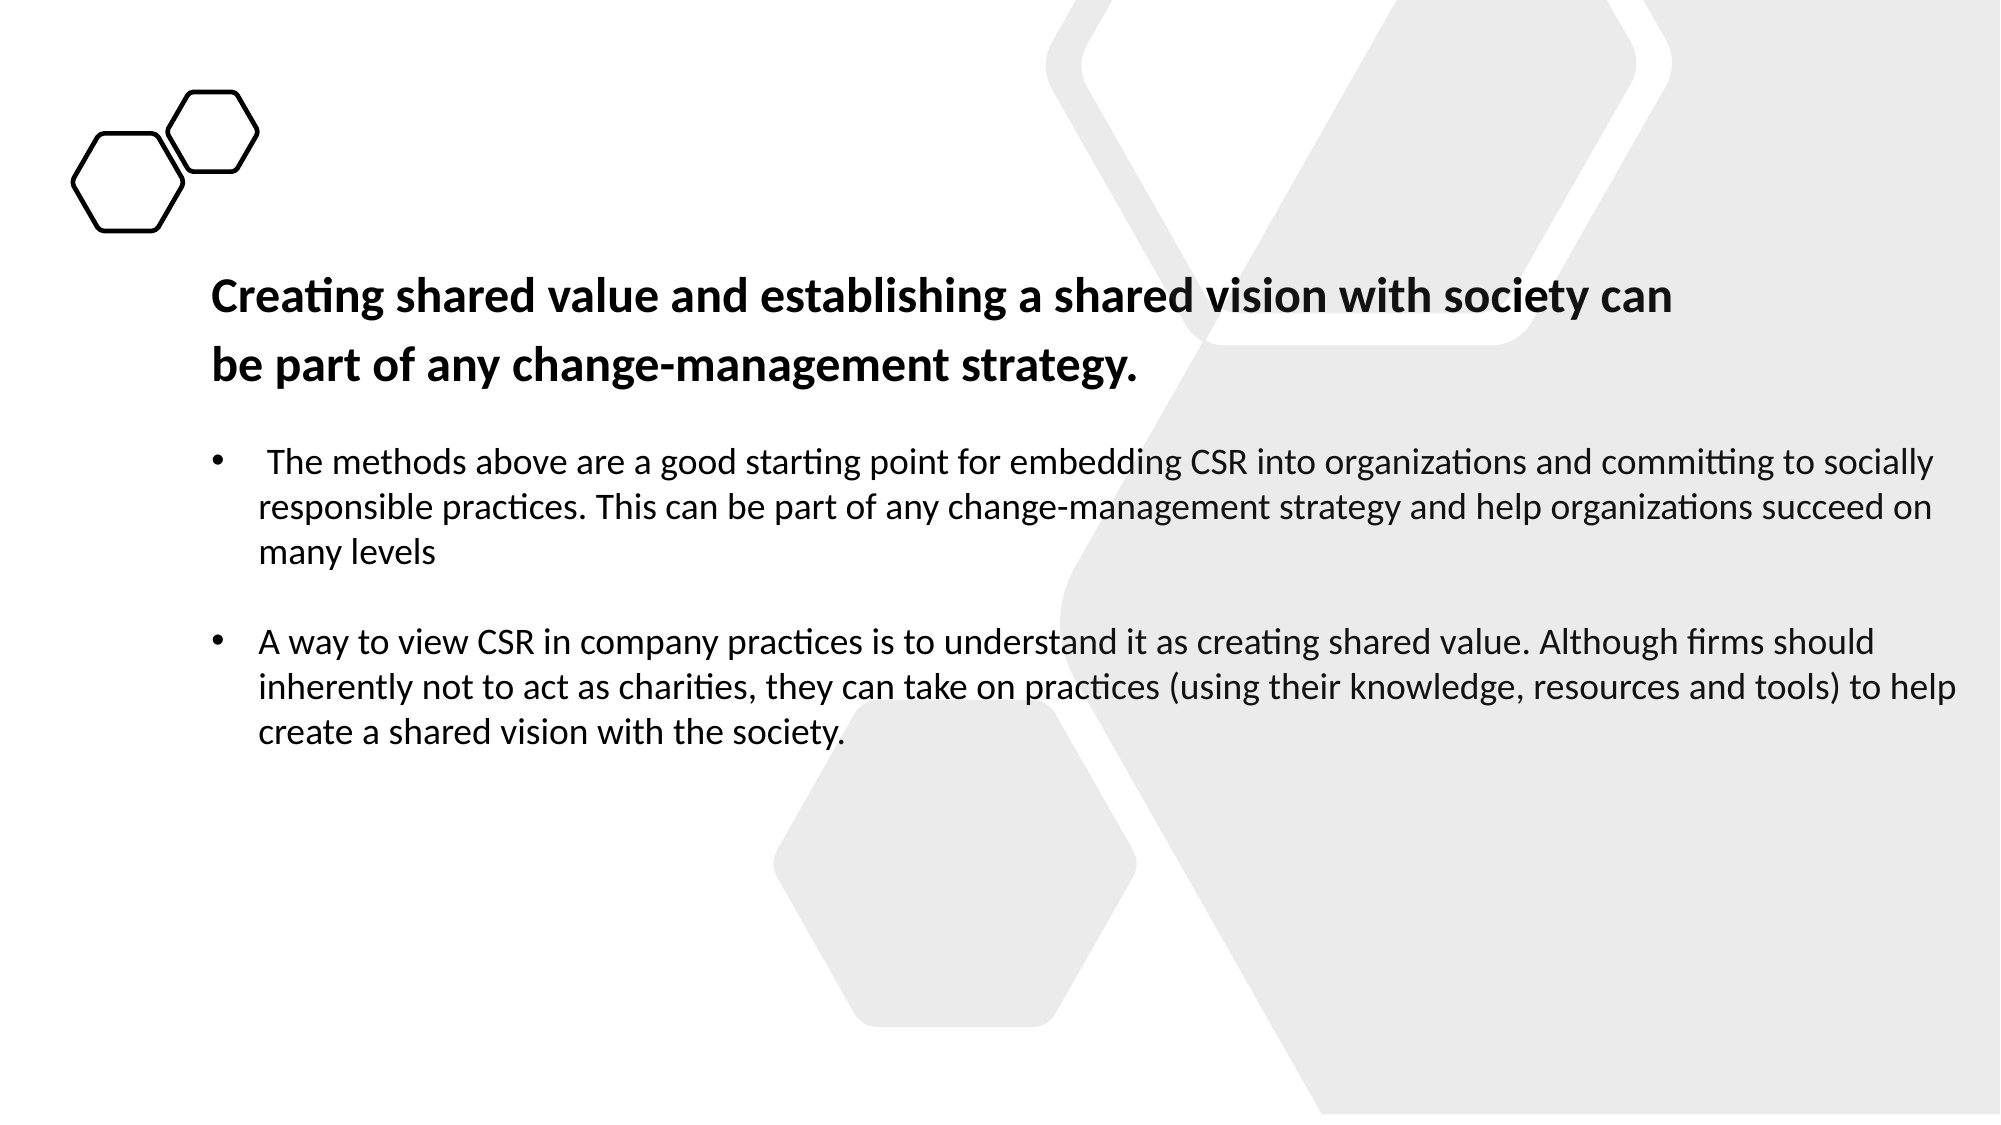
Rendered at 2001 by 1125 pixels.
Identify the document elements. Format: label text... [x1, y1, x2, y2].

text_box [773, 700, 1137, 1028]
text_box [1045, 0, 2000, 1115]
list Creating shared value and establishing a shared vision with society can be part of any change-management strategy. The methods above are a good starting point for embedding CSR into organizations and committing to socially responsible practices. This can be part of any change-management strategy and help organizations succeed on many levels A way to view CSR in company practices is to understand it as creating shared value. Although firms should inherently not to act as charities, they can take on practices (using their knowledge, resources and tools) to help create a shared vision with the society. [1178, 246, 1574, 345]
list Creating shared value and establishing a shared vision with society can be part of any change-management strategy. The methods above are a good starting point for embedding CSR into organizations and committing to socially responsible practices. This can be part of any change-management strategy and help organizations succeed on many levels A way to view CSR in company practices is to understand it as creating shared value. Although firms should inherently not to act as charities, they can take on practices (using their knowledge, resources and tools) to help create a shared vision with the society. [196, 246, 1281, 1044]
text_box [72, 91, 258, 232]
